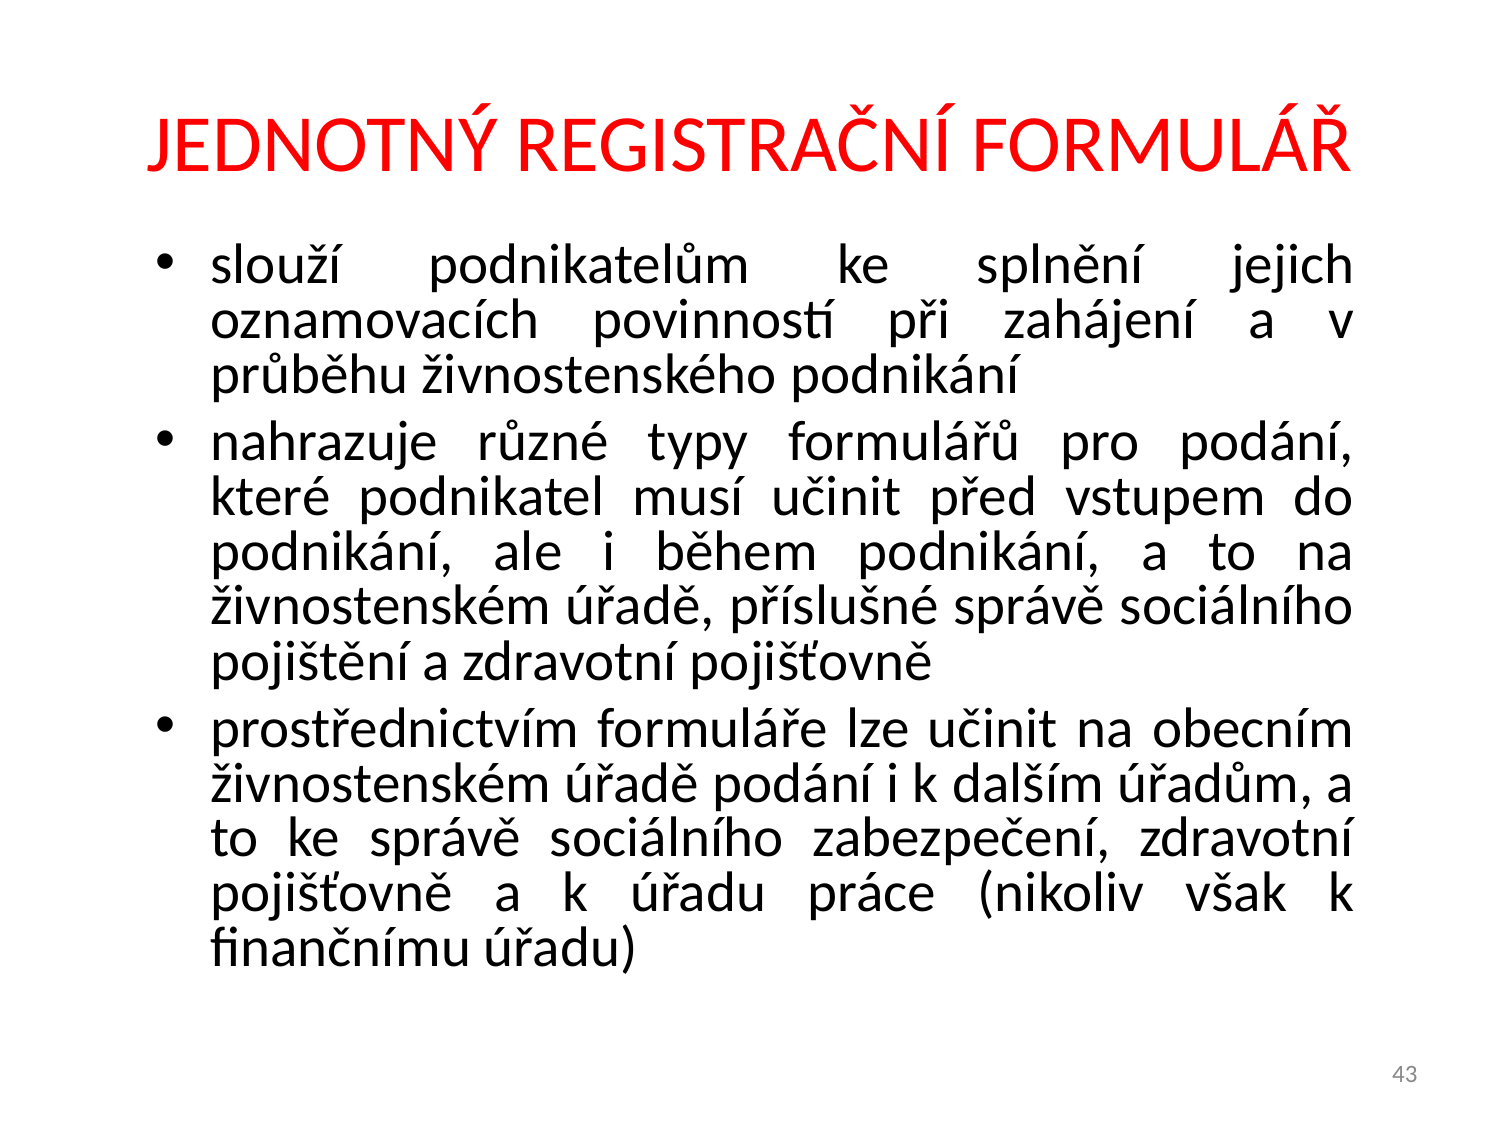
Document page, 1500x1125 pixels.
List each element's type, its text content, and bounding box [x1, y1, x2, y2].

list slouží podnikatelům ke splnění jejich oznamovacích povinností při zahájení a v průběhu živnostenského podnikání nahrazuje různé typy formulářů pro podání, které podnikatel musí učinit před vstupem do podnikání, ale i během podnikání, a to na živnostenském úřadě, příslušné správě sociálního pojištění a zdravotní pojišťovně prostřednictvím formuláře lze učinit na obecním živnostenském úřadě podání i k dalším úřadům, a to ke správě sociálního zabezpečení, zdravotní pojišťovně a k úřadu práce (nikoliv však k finančnímu úřadu) [147, 234, 1364, 1034]
slide_number 43 [1381, 1050, 1426, 1096]
title JEDNOTNÝ REGISTRAČNÍ FORMULÁŘ [74, 44, 1426, 234]
